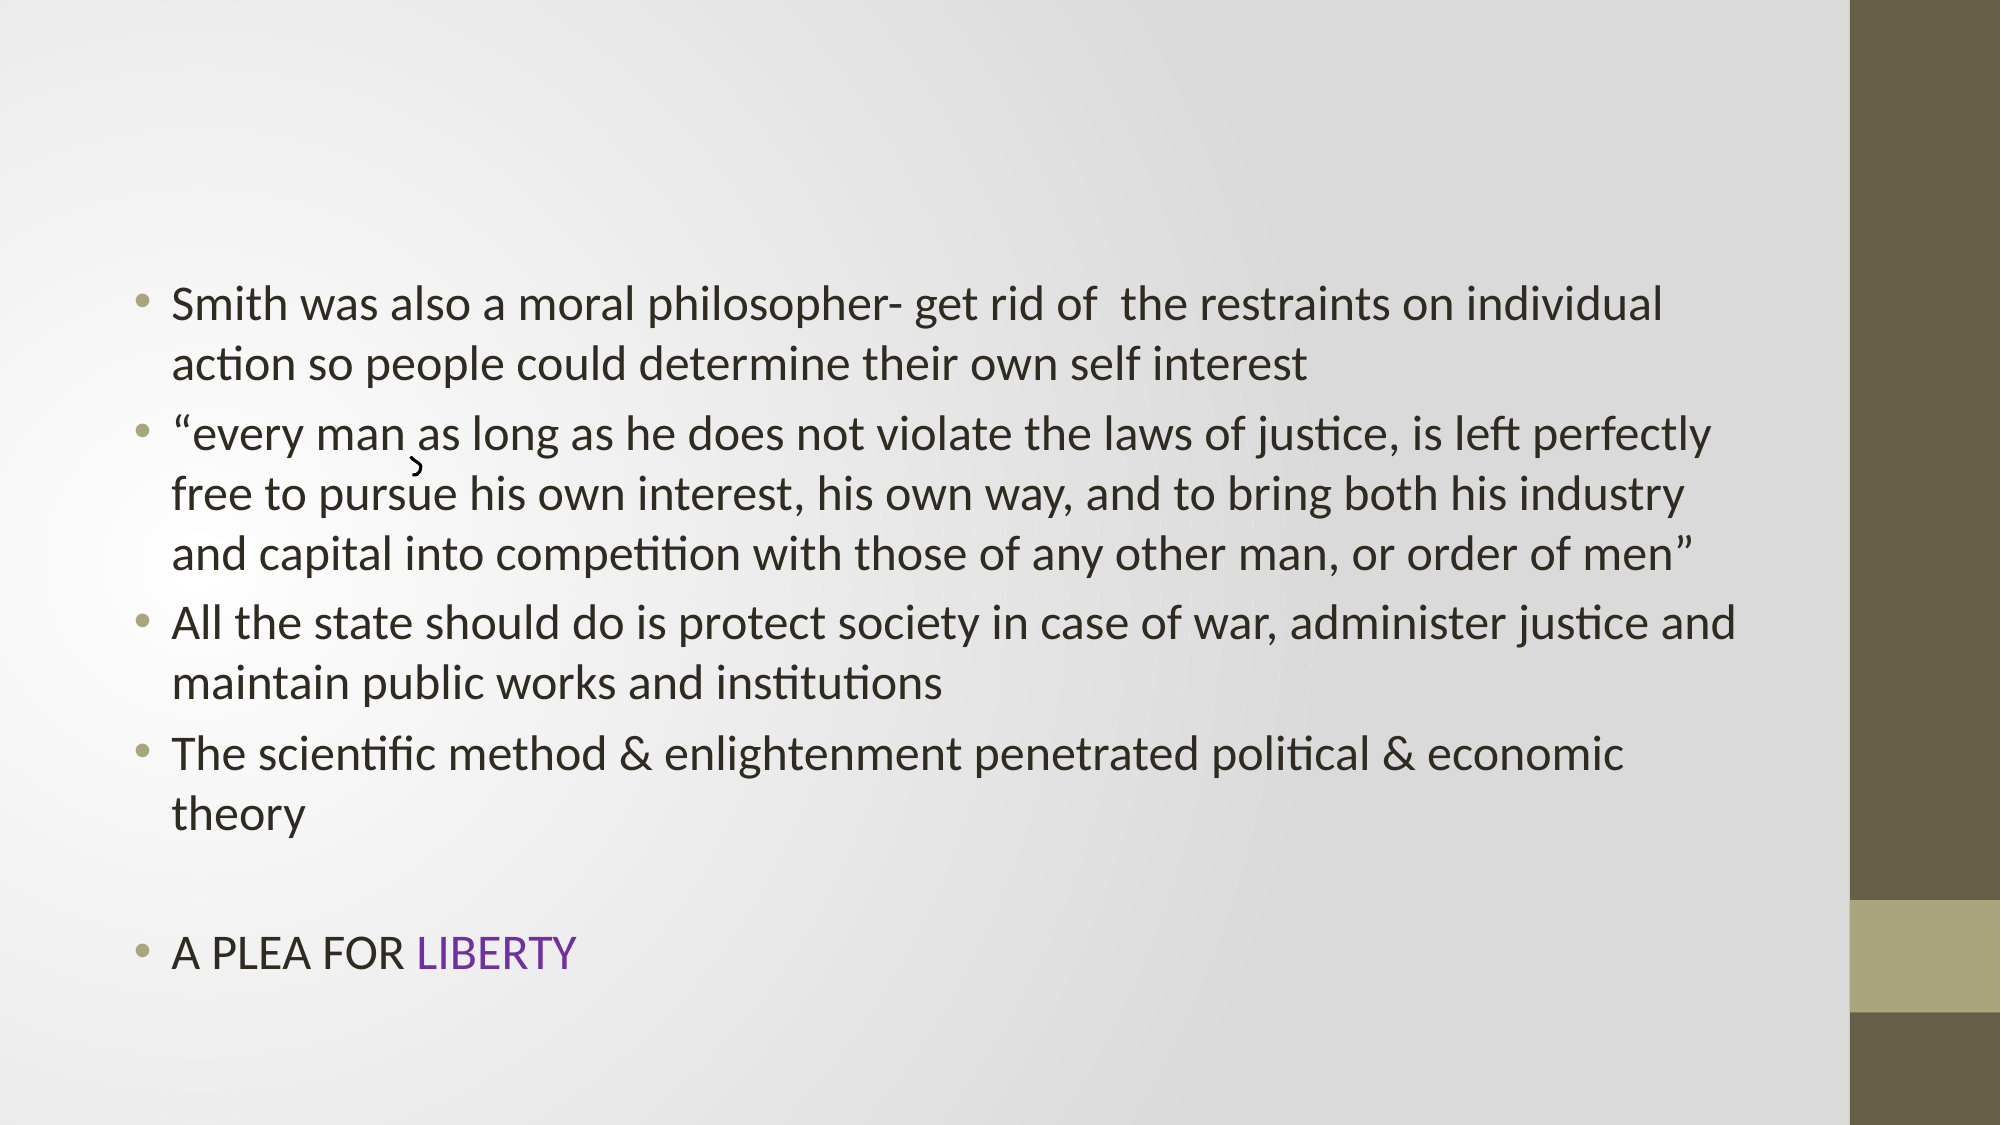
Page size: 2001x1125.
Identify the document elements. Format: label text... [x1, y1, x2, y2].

list Smith was also a moral philosopher- get rid of the restraints on individual action so people could determine their own self interest “every man as long as he does not violate the laws of justice, is left perfectly free to pursue his own interest, his own way, and to bring both his industry and capital into competition with those of any other man, or order of men” All the state should do is protect society in case of war, administer justice and maintain public works and institutions The scientific method & enlightenment penetrated political & economic theory A PLEA FOR LIBERTY [99, 262, 1767, 1050]
text_box [409, 456, 422, 476]
